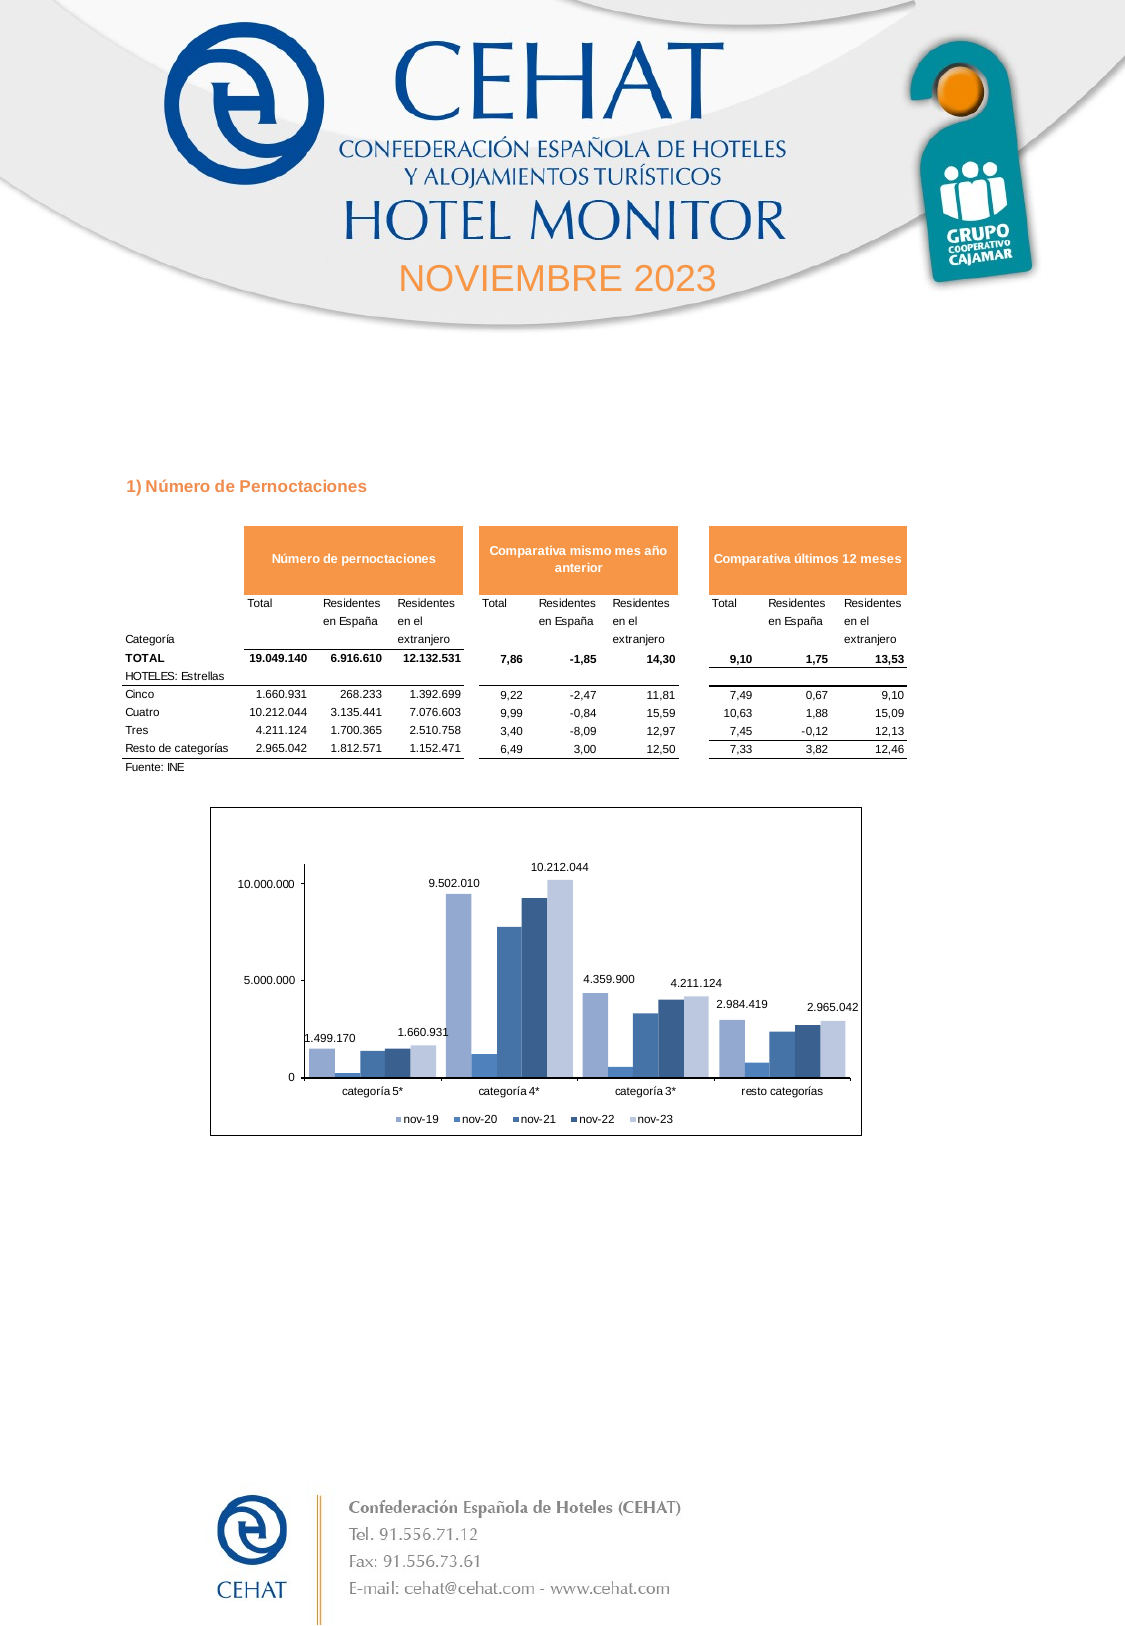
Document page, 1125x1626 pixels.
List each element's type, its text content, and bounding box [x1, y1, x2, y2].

text_box NOVIEMBRE 2023 [356, 246, 759, 316]
picture [0, 0, 1125, 1625]
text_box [122, 475, 993, 1279]
